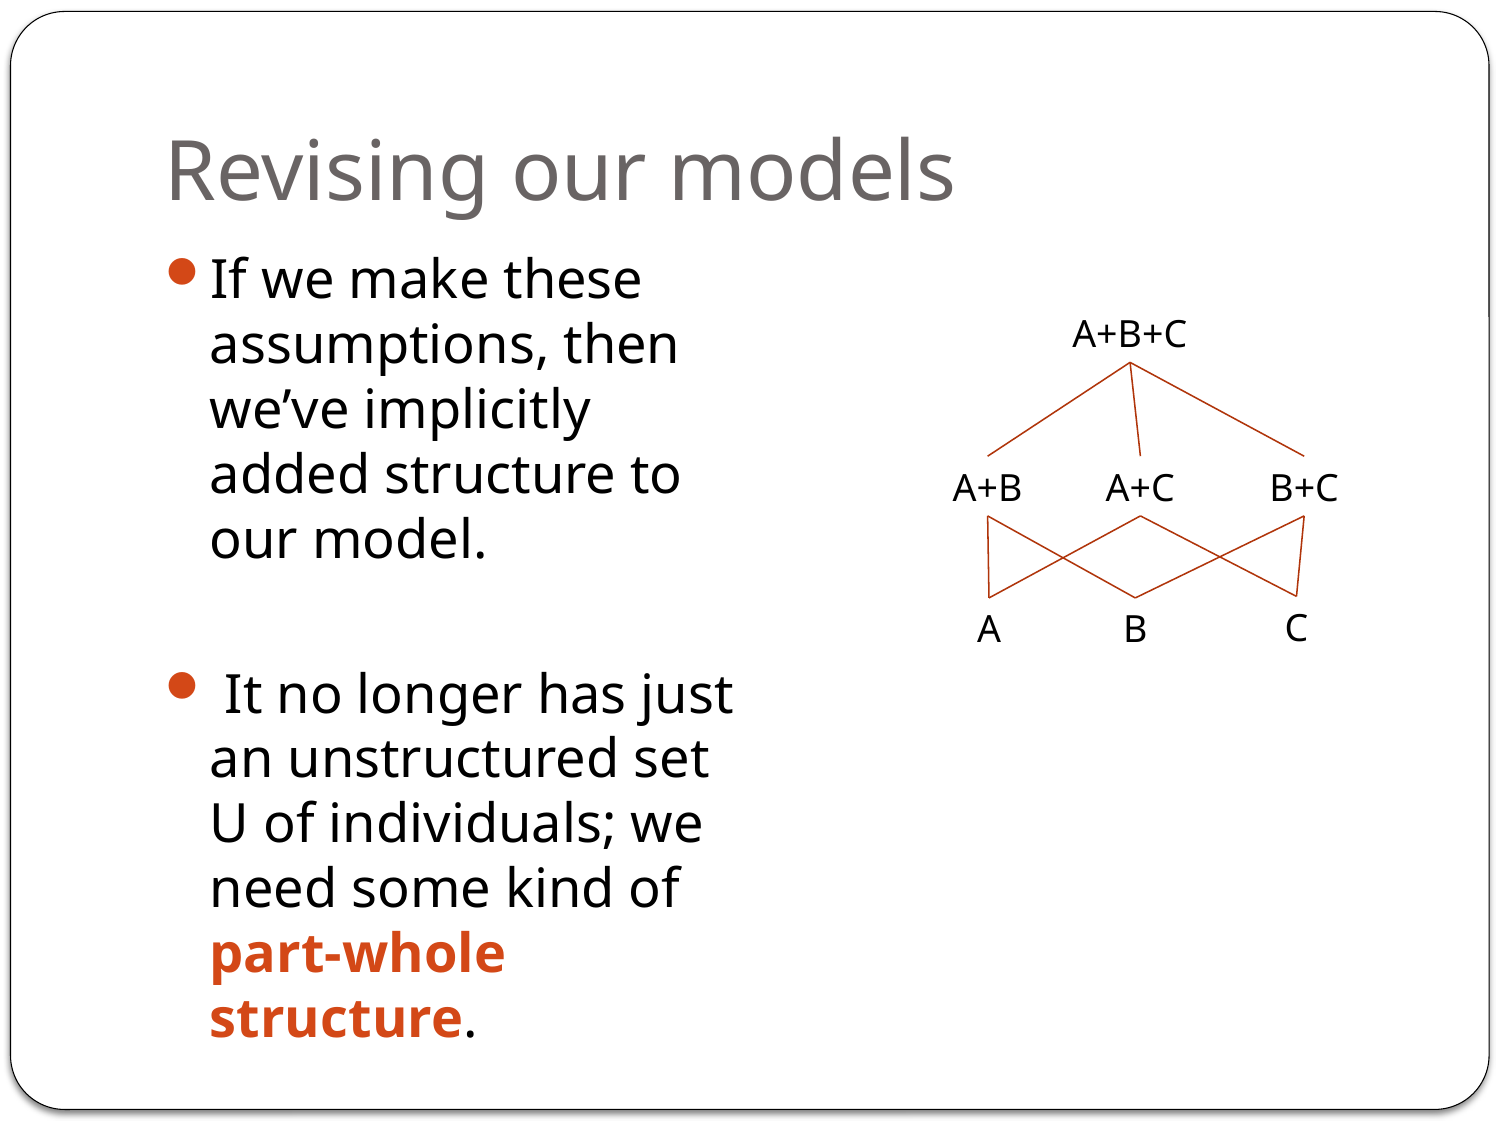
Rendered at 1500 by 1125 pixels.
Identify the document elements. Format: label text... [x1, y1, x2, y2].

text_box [1170, 322, 1264, 497]
text_box B+C [1266, 456, 1354, 516]
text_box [1012, 338, 1106, 482]
title Revising our models [150, 45, 1425, 233]
text_box A+C [1110, 456, 1172, 516]
text_box B [1108, 597, 1163, 658]
text_box A+B+C [1057, 302, 1203, 363]
text_box A [962, 597, 1016, 658]
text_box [1260, 552, 1341, 561]
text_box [1088, 404, 1164, 416]
text_box A+B [937, 456, 1014, 516]
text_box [1178, 506, 1261, 642]
list If we make these assumptions, then we’ve implicitly added structure to our model. It no longer has just an unstructured set U of individuals; we need some kind of part-whole structure. [150, 237, 765, 988]
text_box C [1269, 596, 1324, 657]
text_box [1023, 490, 1106, 634]
